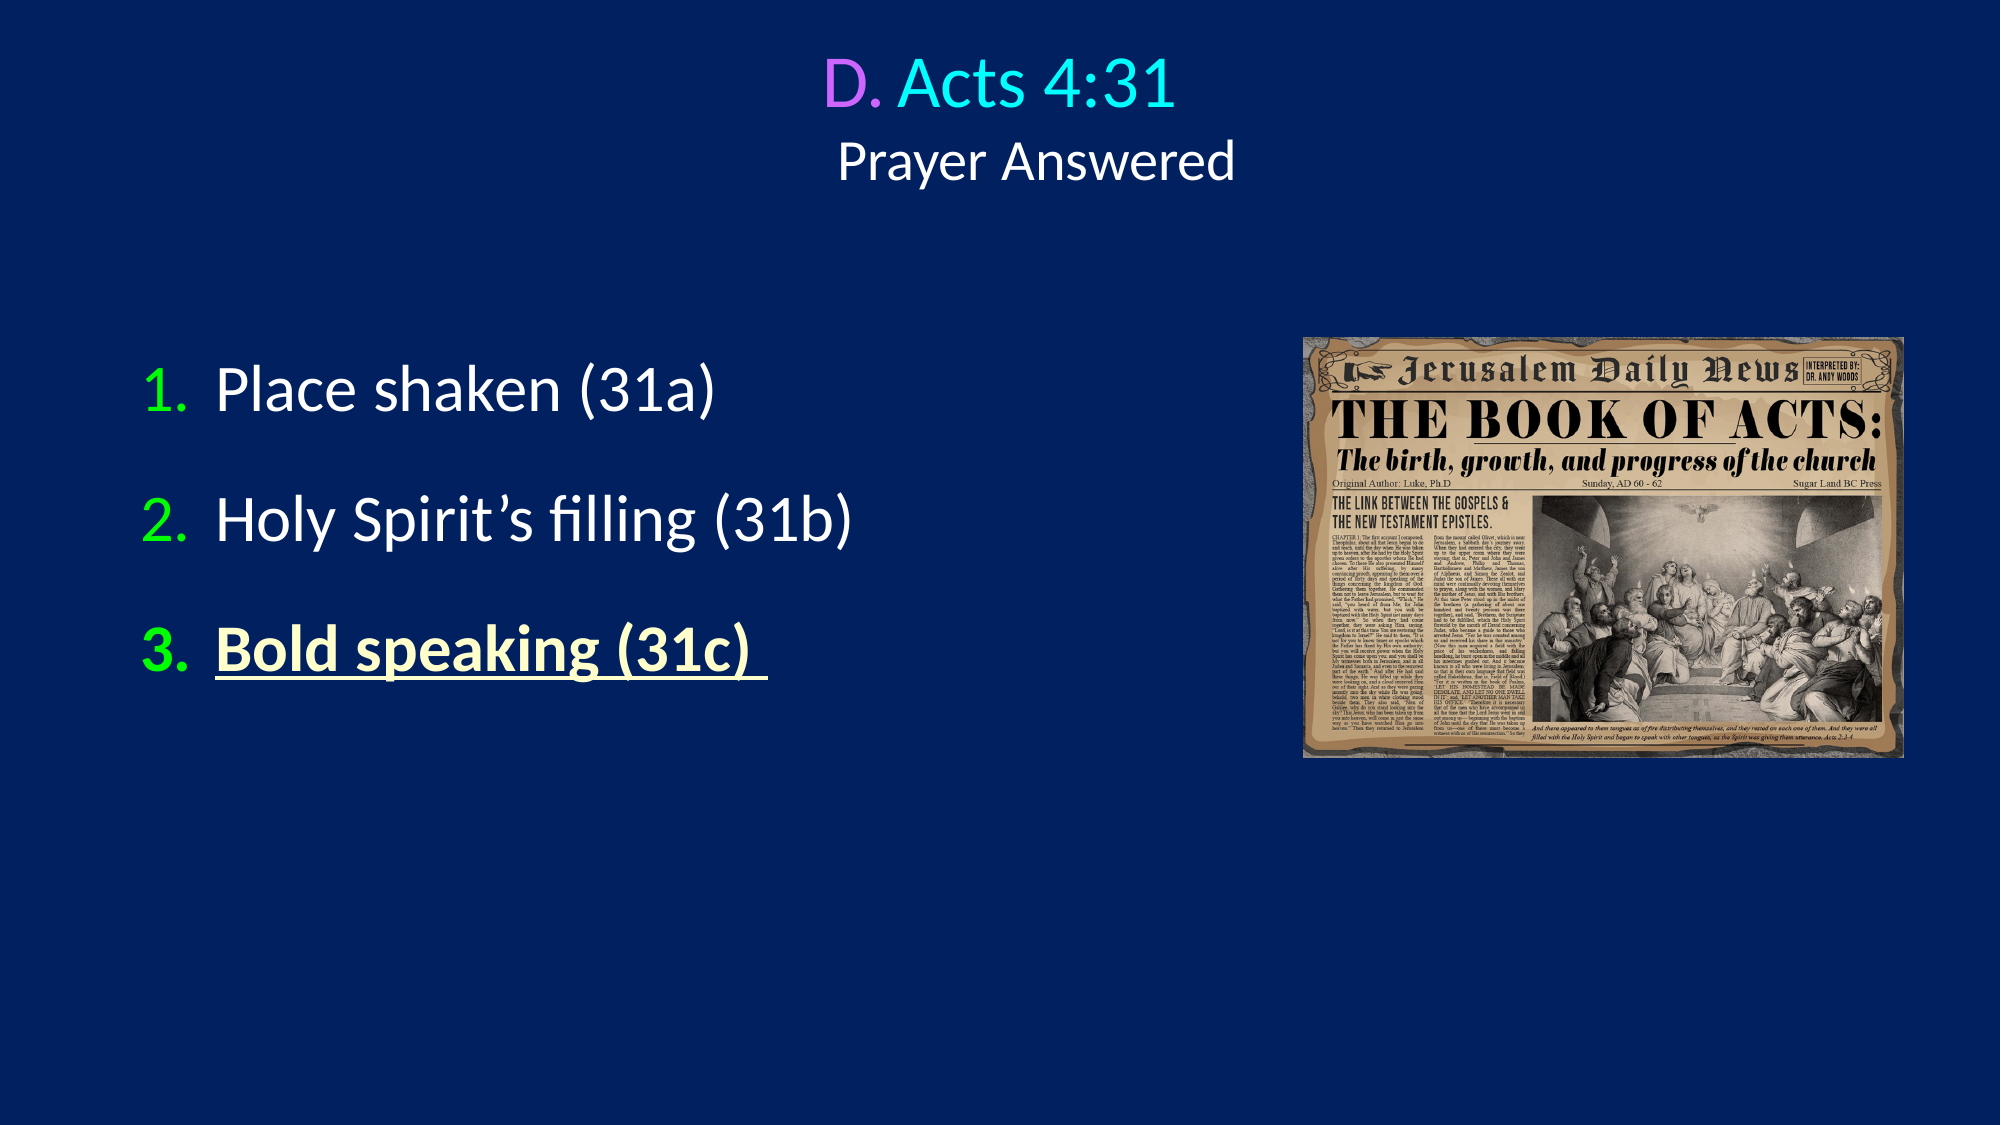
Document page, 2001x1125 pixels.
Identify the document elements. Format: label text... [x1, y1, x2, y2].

title Acts 4:31 Prayer Answered [449, 37, 1551, 188]
picture [1303, 337, 1904, 759]
list Place shaken (31a) Holy Spirit’s filling (31b) Bold speaking (31c) [125, 337, 1288, 925]
